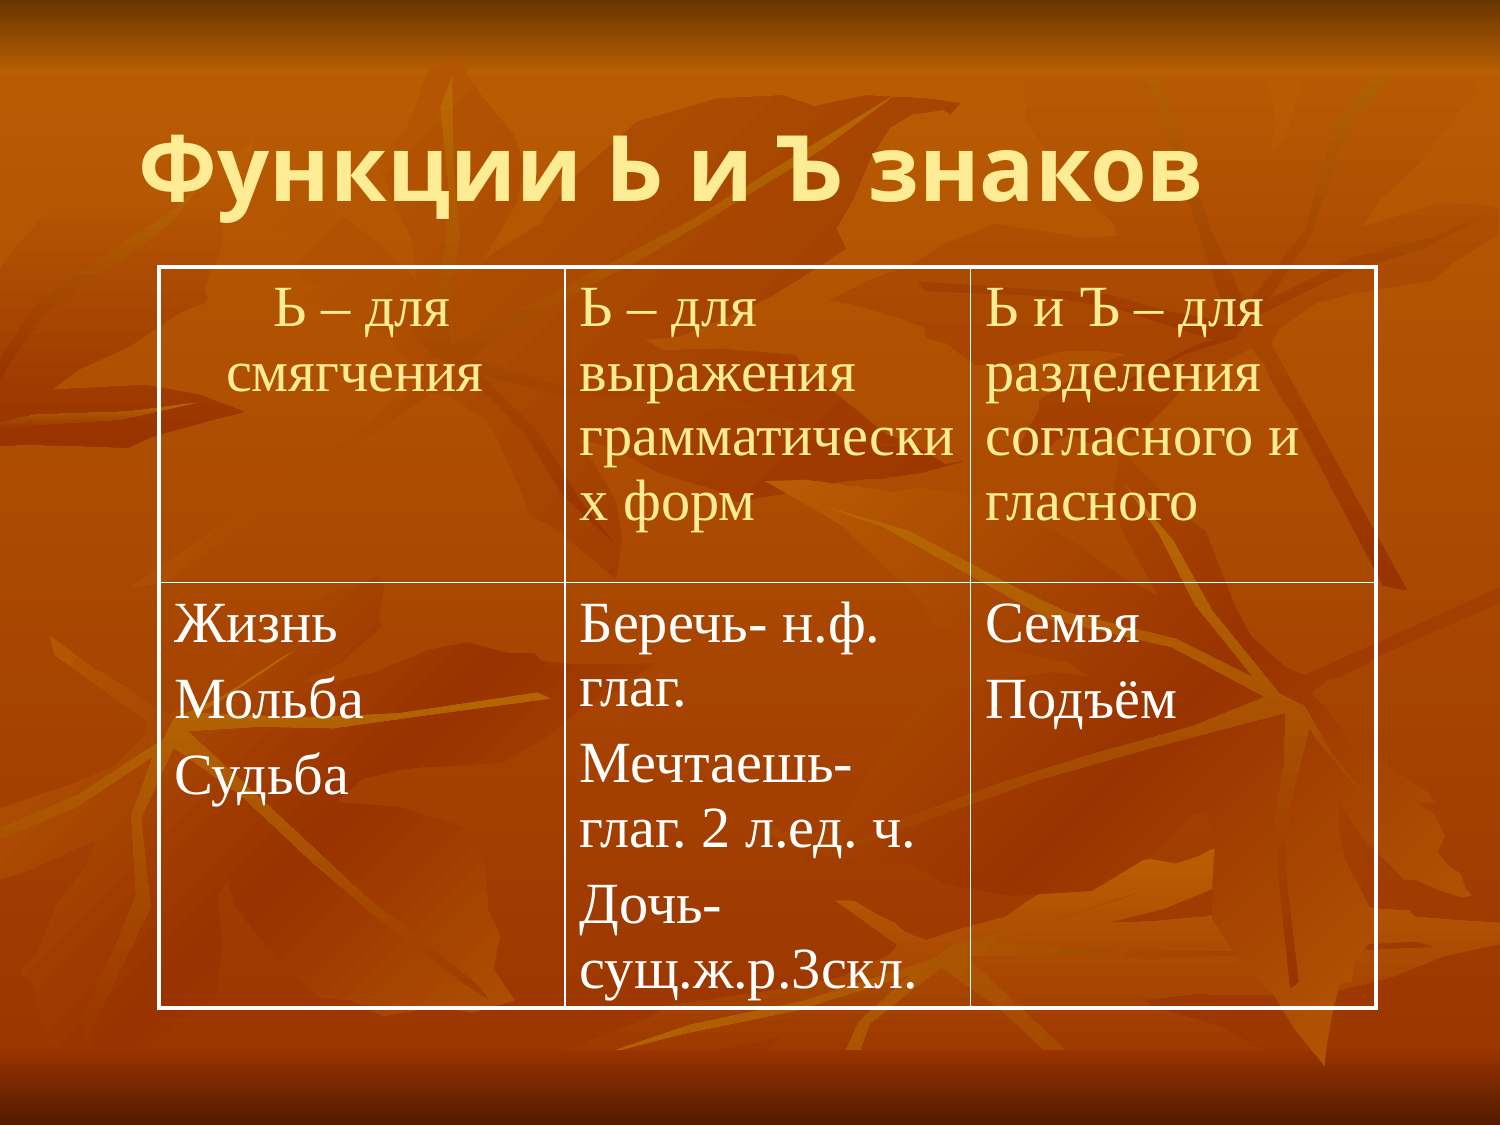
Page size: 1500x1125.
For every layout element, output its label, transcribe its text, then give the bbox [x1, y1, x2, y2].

table_header Ь и Ъ – для разделения согласного и гласного [971, 269, 1374, 582]
list Функции Ь и Ъ знаков [74, 101, 1271, 268]
table_header Ь – для смягчения [161, 269, 564, 582]
table_cell Жизнь Мольба Судьба [161, 583, 564, 1006]
table_header Ь – для выражения грамматических форм [566, 269, 970, 582]
table_cell Семья Подъём [971, 583, 1374, 1006]
table_cell Беречь- н.ф. глаг. Мечтаешь-глаг. 2 л.ед. ч. Дочь-сущ.ж.р.3скл. [566, 583, 970, 1006]
